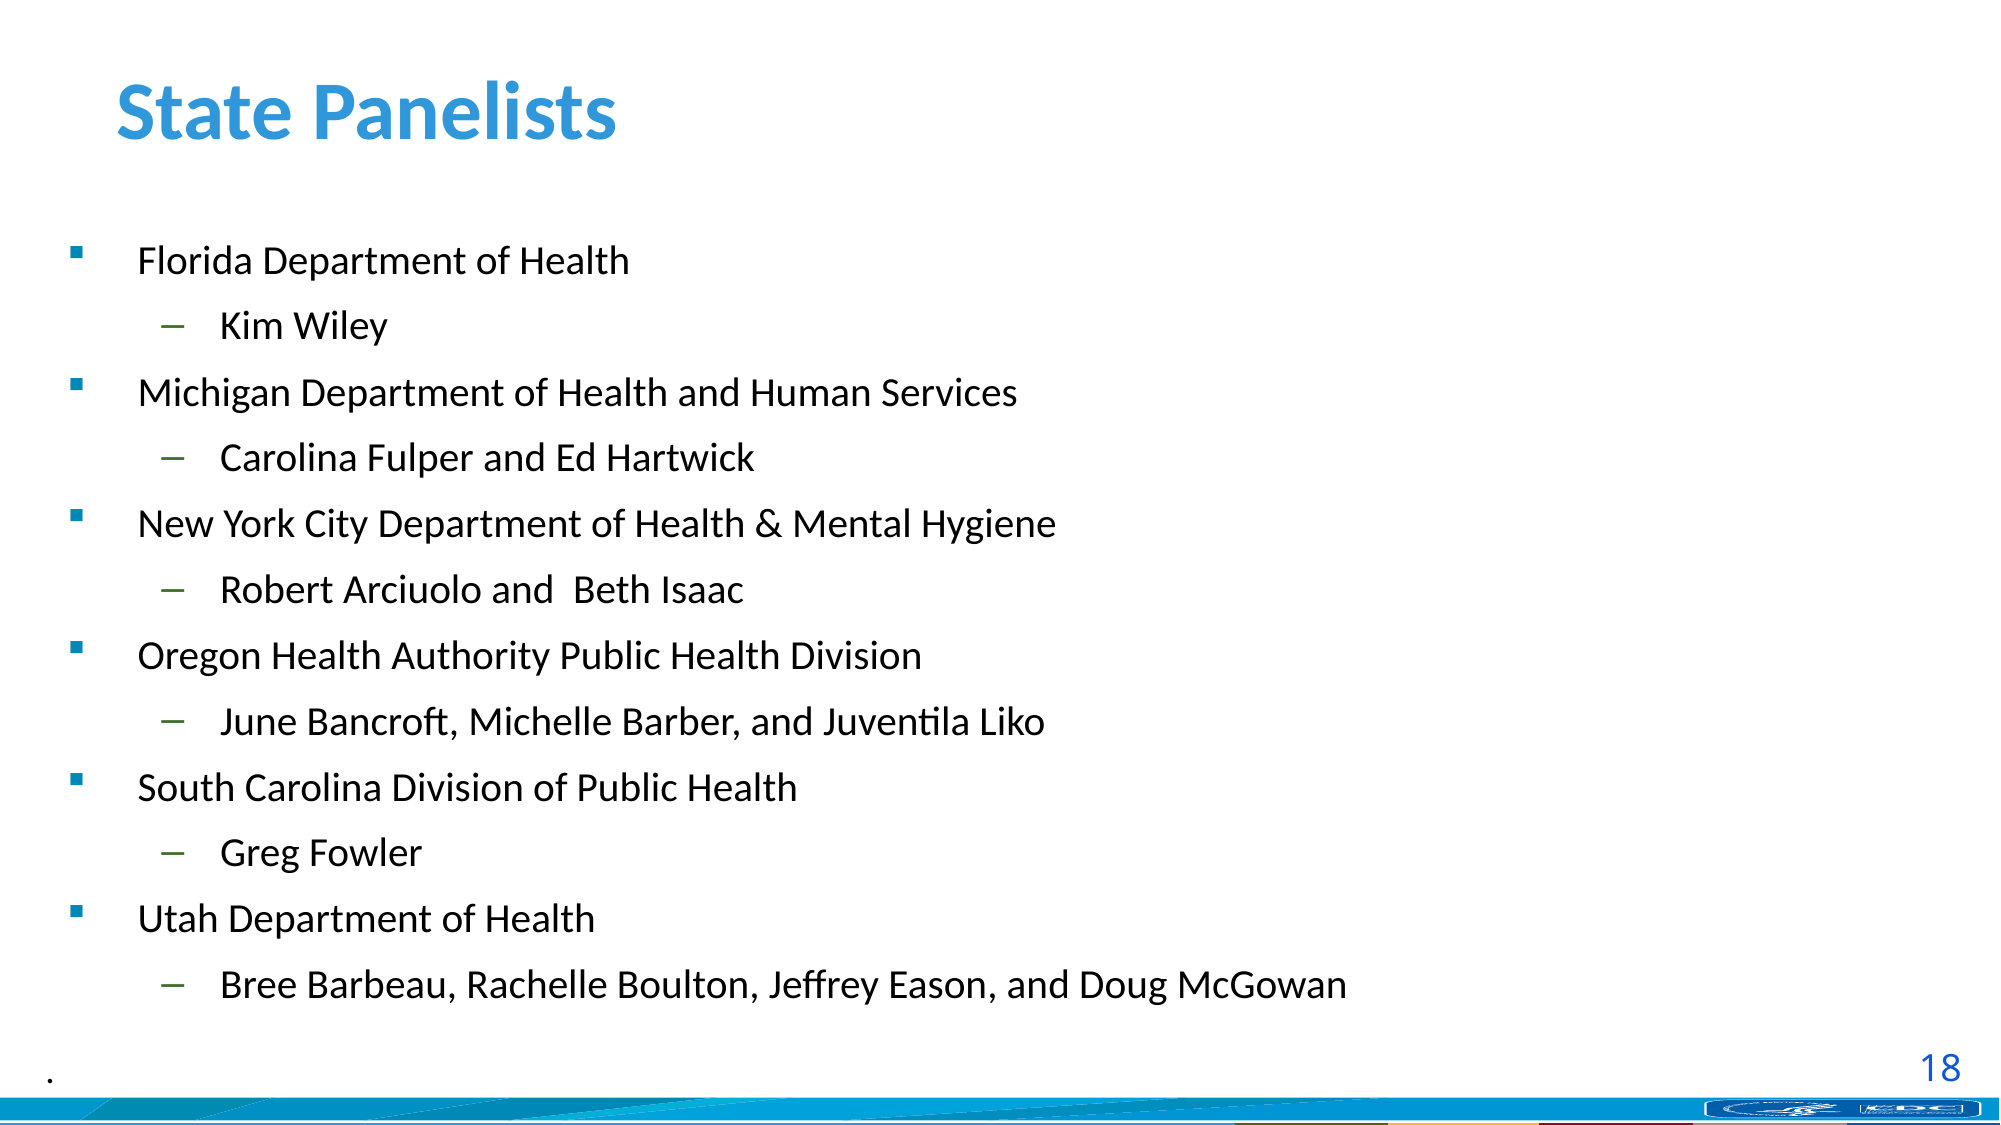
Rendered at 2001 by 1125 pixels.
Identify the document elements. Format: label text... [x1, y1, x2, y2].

list Florida Department of Health Kim Wiley Michigan Department of Health and Human Services Carolina Fulper and Ed Hartwick New York City Department of Health & Mental Hygiene Robert Arciuolo and Beth Isaac Oregon Health Authority Public Health Division June Bancroft, Michelle Barber, and Juventila Liko South Carolina Division of Public Health Greg Fowler Utah Department of Health Bree Barbeau, Rachelle Boulton, Jeffrey Eason, and Doug McGowan [52, 225, 1980, 1022]
text_box . [30, 1039, 1753, 1125]
title State Panelists [101, 0, 1892, 164]
